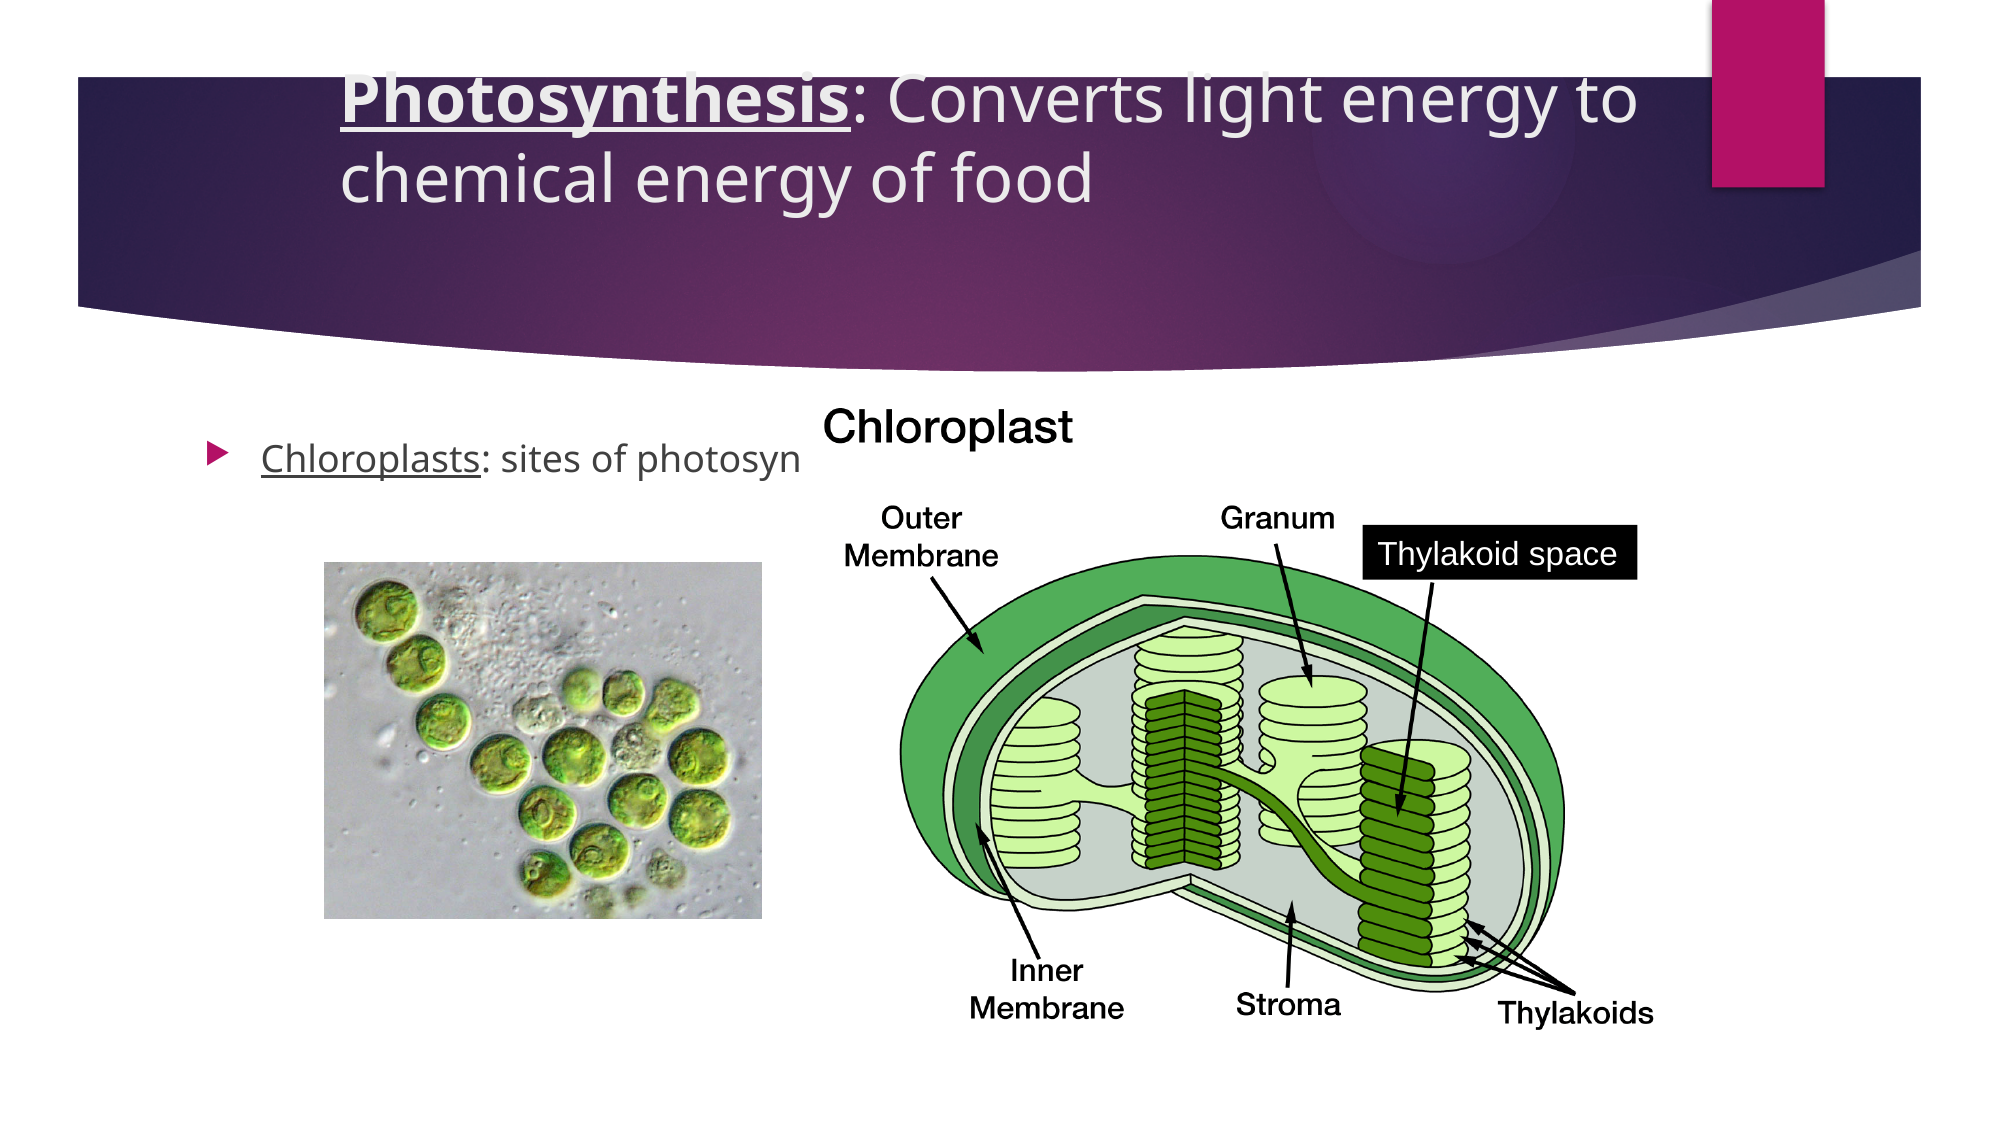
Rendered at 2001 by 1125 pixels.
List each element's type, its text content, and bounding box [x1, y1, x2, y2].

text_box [799, 387, 1688, 1067]
list Chloroplasts: sites of photosynthesis in plants [189, 427, 793, 988]
title Photosynthesis: Converts light energy to chemical energy of food [324, 41, 1700, 230]
picture [324, 562, 763, 920]
